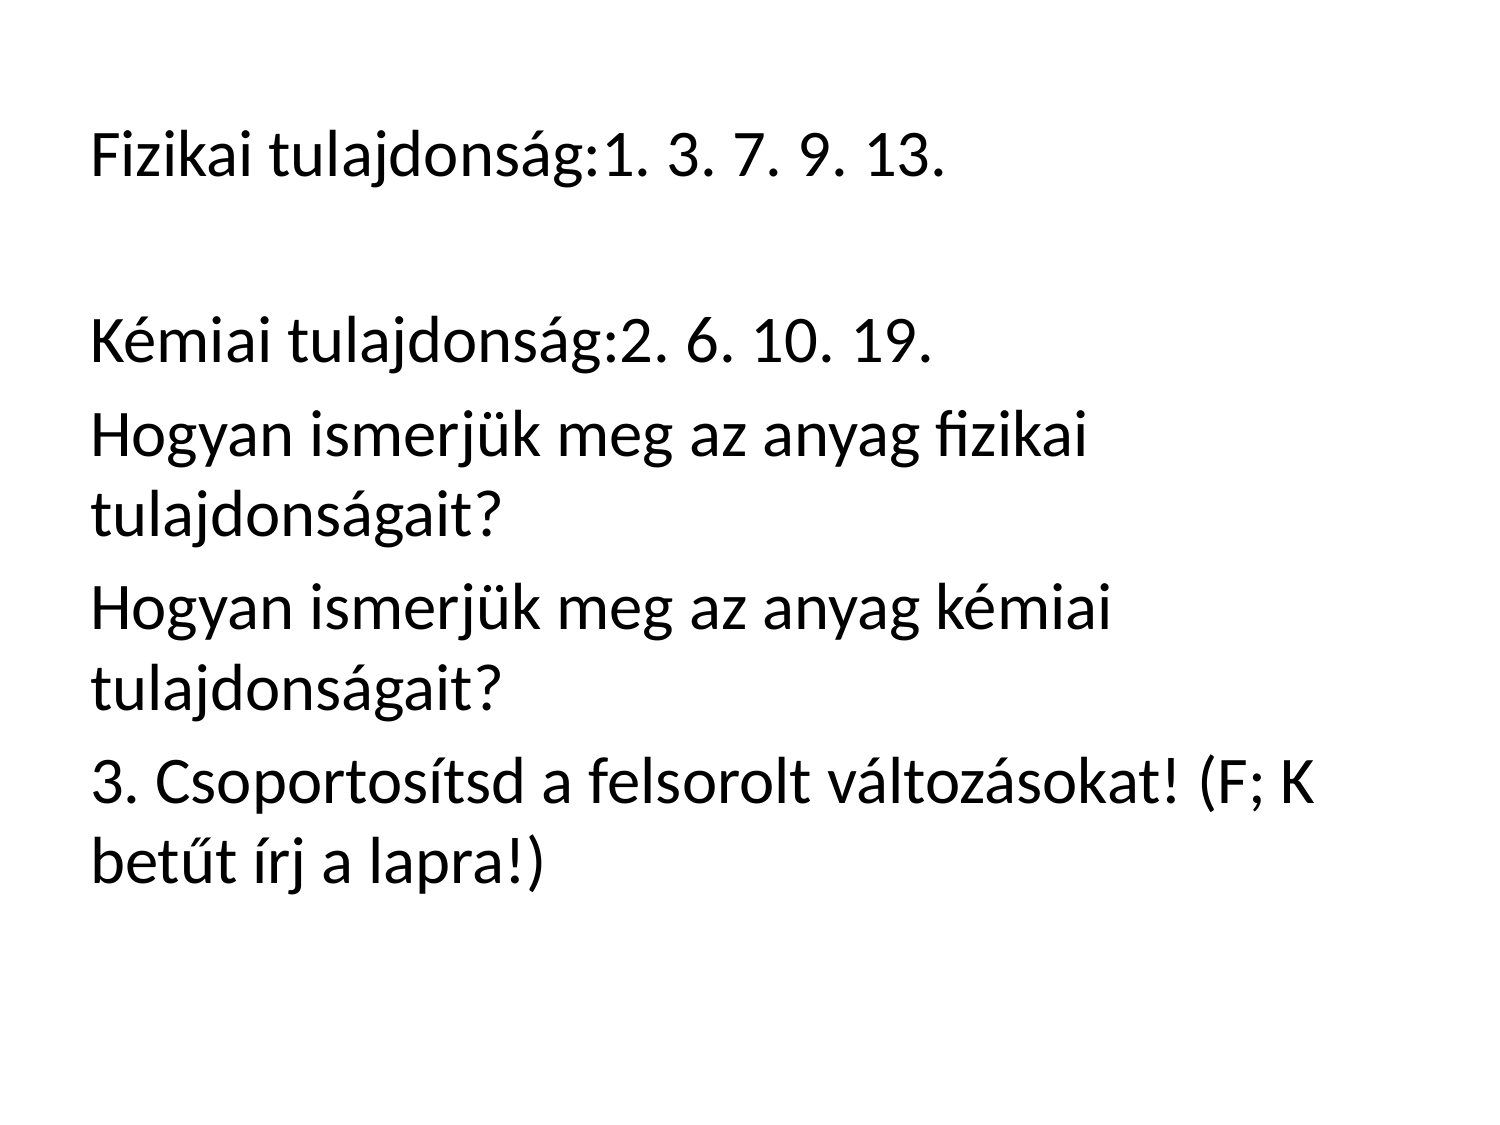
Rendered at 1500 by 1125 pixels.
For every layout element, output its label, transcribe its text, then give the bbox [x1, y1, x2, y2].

list Fizikai tulajdonság:1. 3. 7. 9. 13. Kémiai tulajdonság:2. 6. 10. 19. Hogyan ismerjük meg az anyag fizikai tulajdonságait? Hogyan ismerjük meg az anyag kémiai tulajdonságait? 3. Csoportosítsd a felsorolt változásokat! (F; K betűt írj a lapra!) [75, 101, 1425, 1024]
